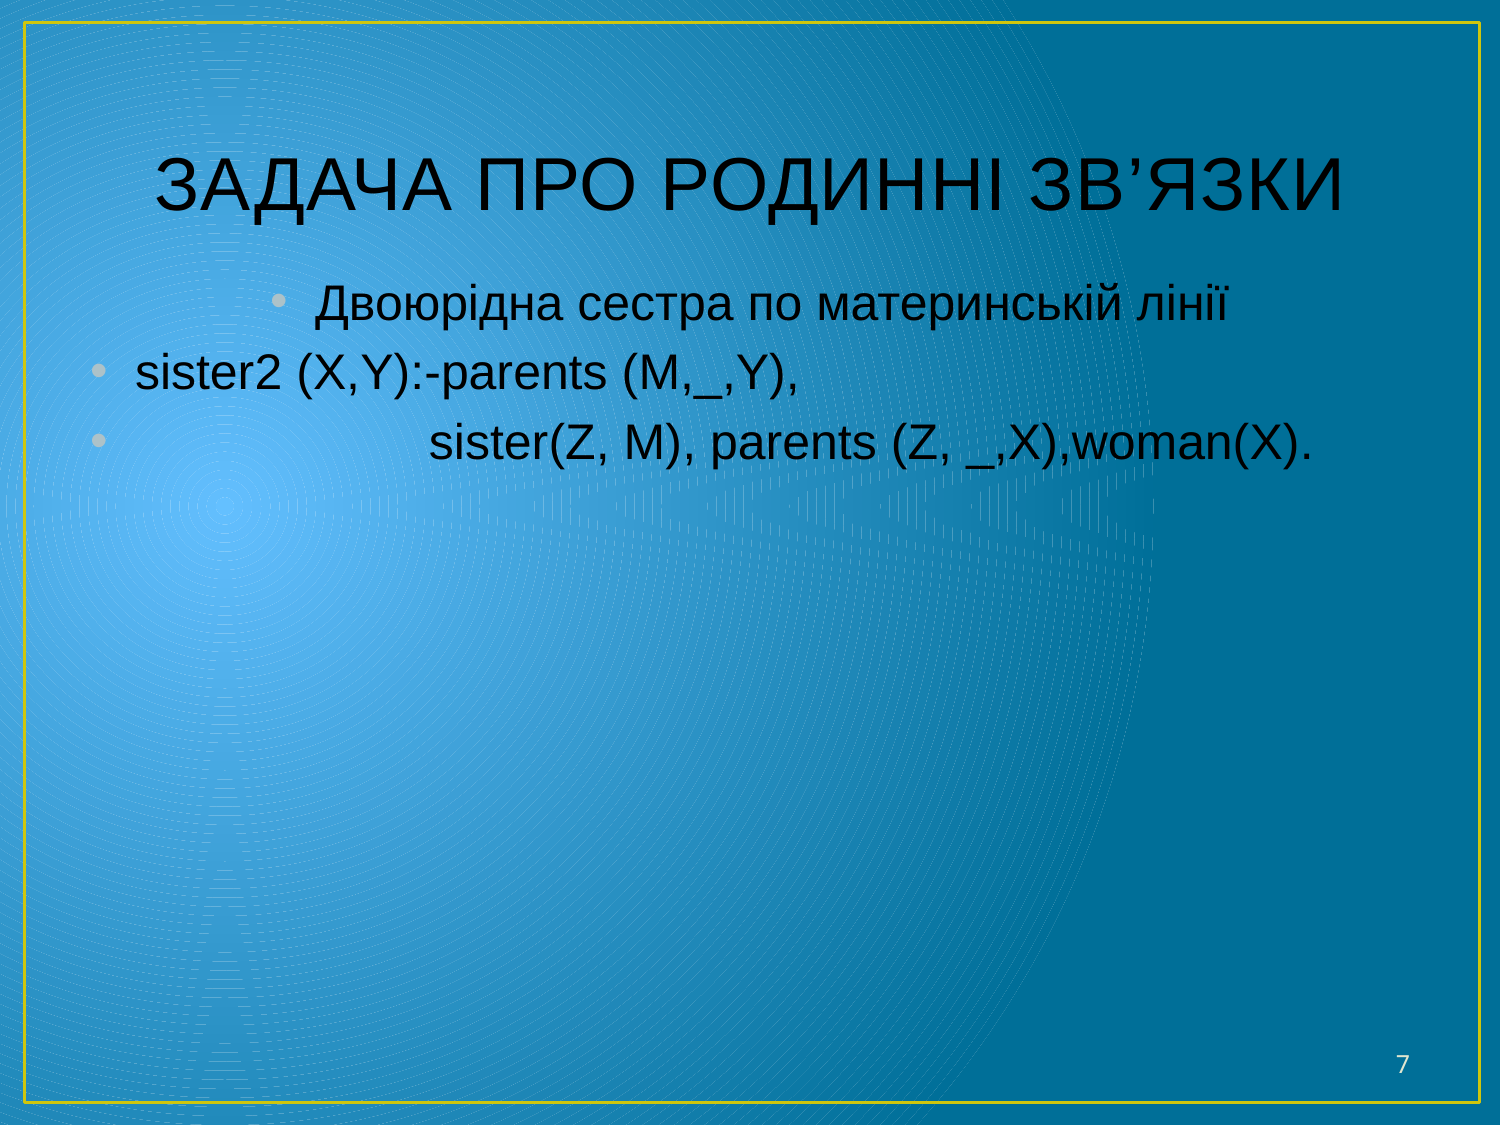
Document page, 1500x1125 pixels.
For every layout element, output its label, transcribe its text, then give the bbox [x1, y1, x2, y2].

list Двоюрідна сестра по материнській лінії sister2 (X,Y):-parents (M,_,Y), sister(Z, M), parents (Z, _,X),woman(X). [75, 262, 1425, 1005]
title ЗАДАЧА ПРО РОДИННІ ЗВ’ЯЗКИ [75, 45, 1425, 233]
slide_number 7 [1074, 1035, 1425, 1096]
